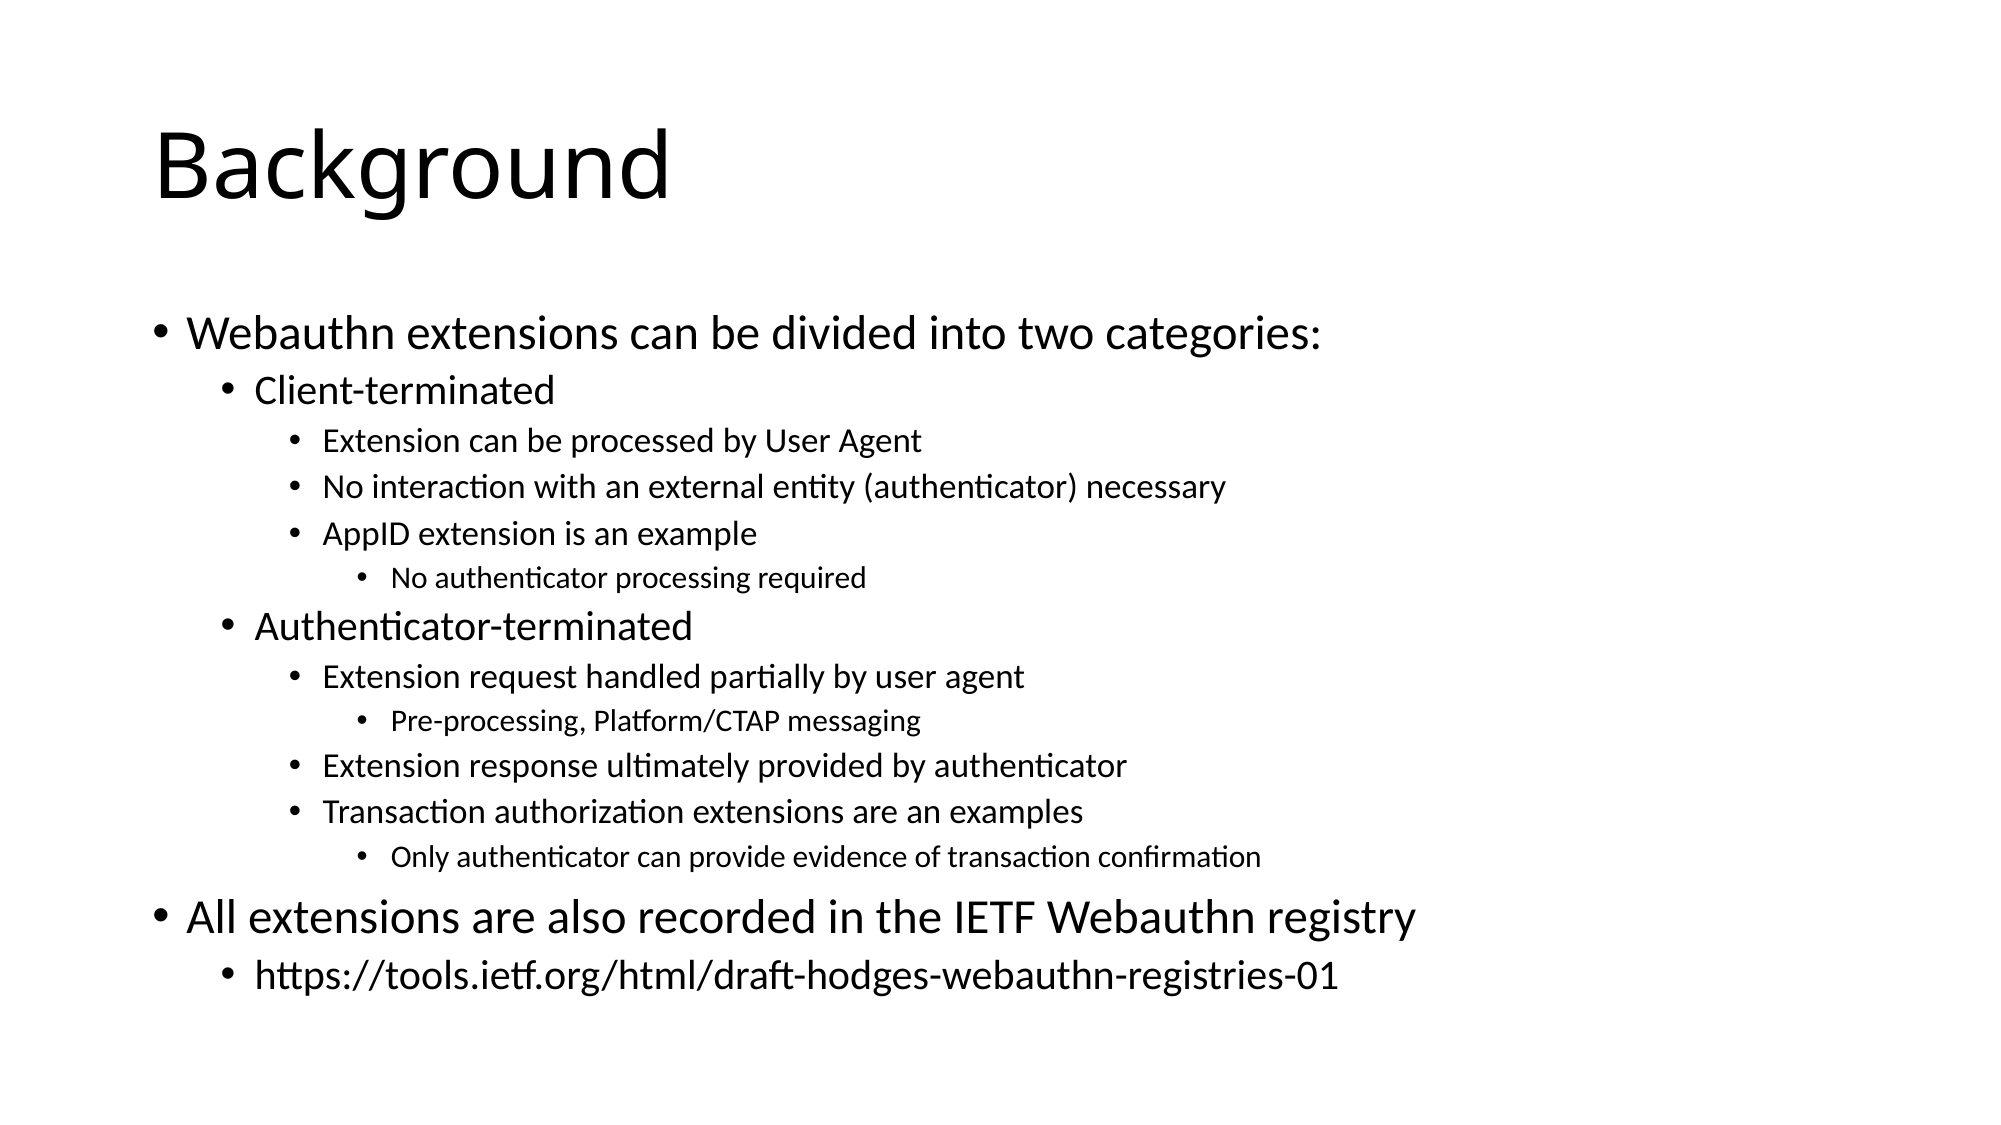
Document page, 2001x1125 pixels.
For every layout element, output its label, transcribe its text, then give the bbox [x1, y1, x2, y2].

title Background [137, 59, 1863, 278]
list Webauthn extensions can be divided into two categories: Client-terminated Extension can be processed by User Agent No interaction with an external entity (authenticator) necessary AppID extension is an example No authenticator processing required Authenticator-terminated Extension request handled partially by user agent Pre-processing, Platform/CTAP messaging Extension response ultimately provided by authenticator Transaction authorization extensions are an examples Only authenticator can provide evidence of transaction confirmation All extensions are also recorded in the IETF Webauthn registry https://tools.ietf.org/html/draft-hodges-webauthn-registries-01 [137, 299, 1863, 1014]
